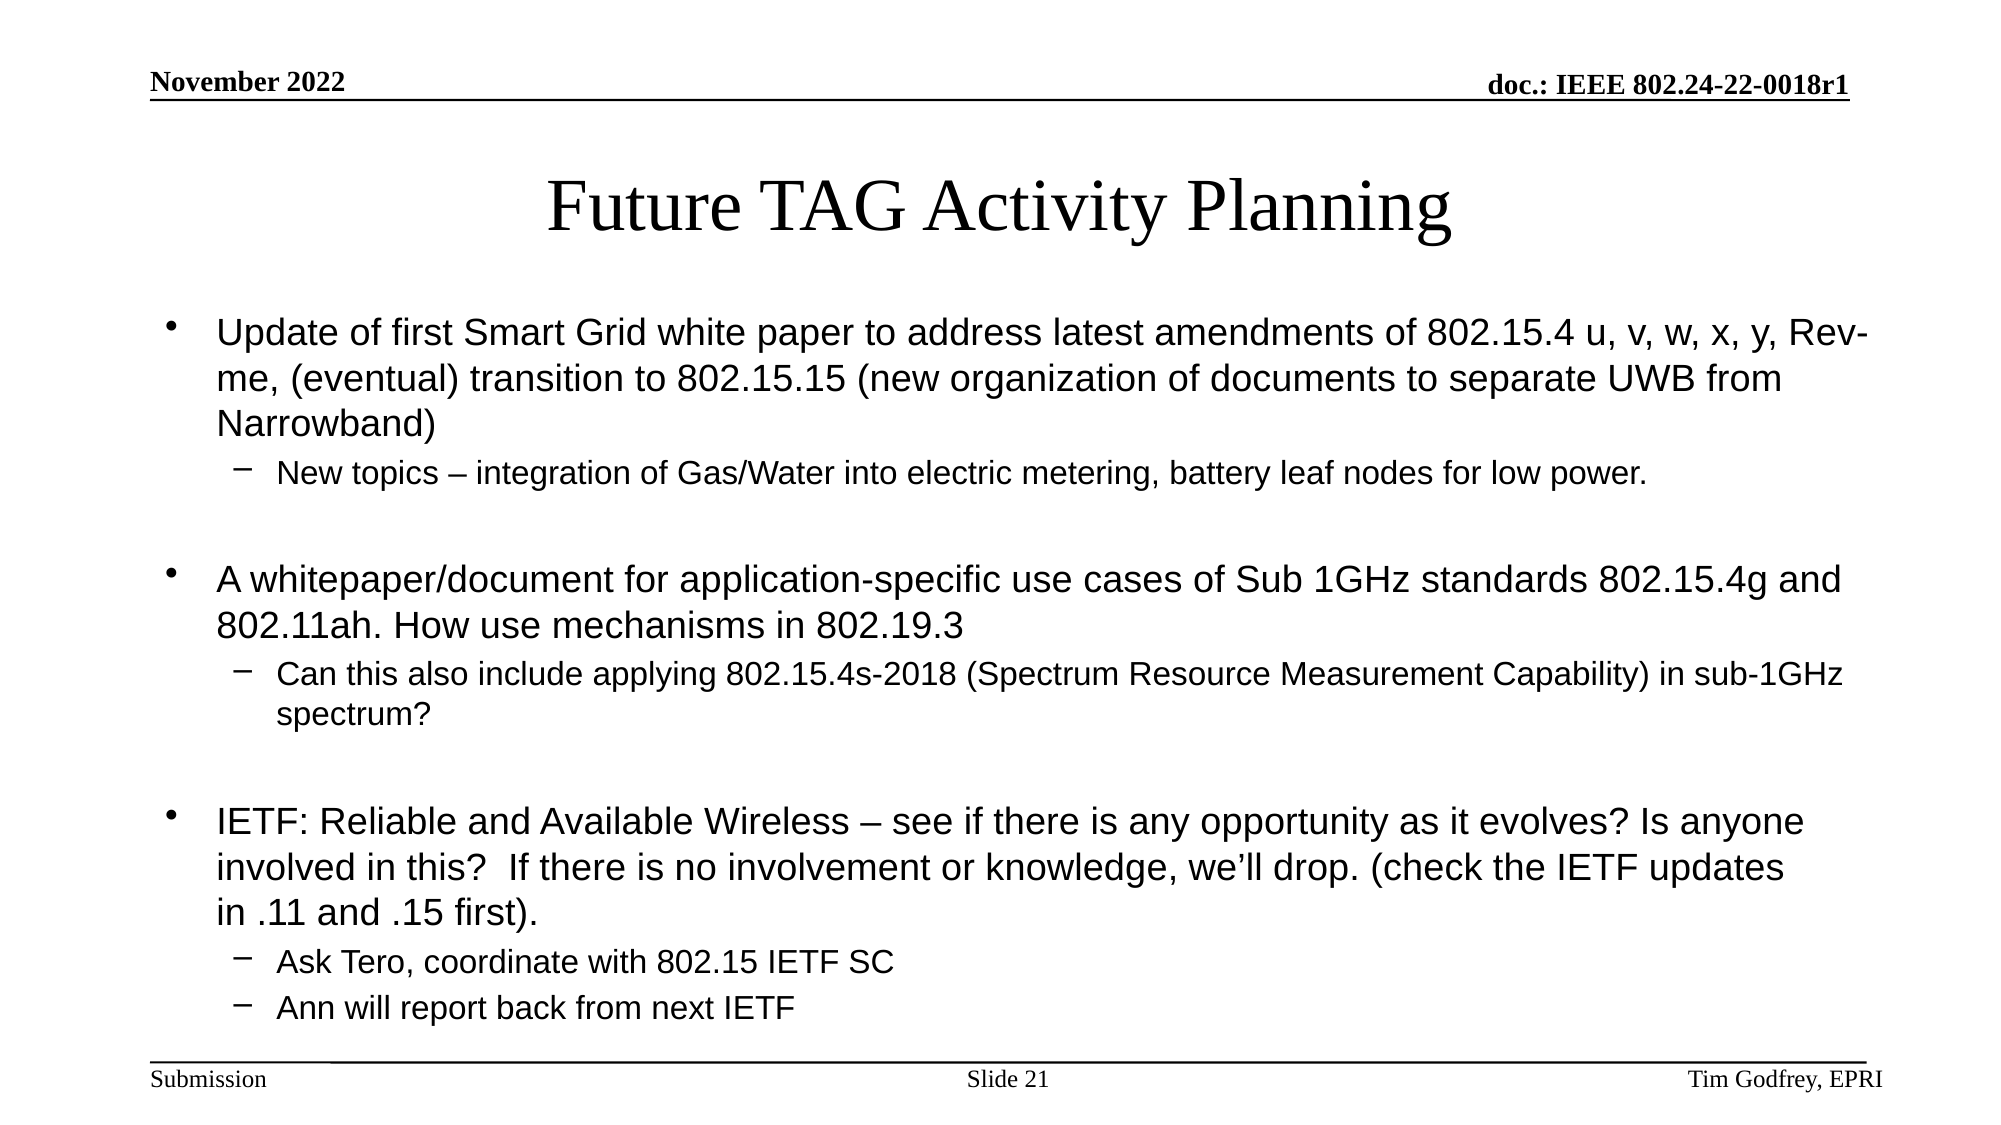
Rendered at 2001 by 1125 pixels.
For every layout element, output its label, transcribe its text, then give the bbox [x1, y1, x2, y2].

footer Tim Godfrey, EPRI [1200, 1062, 1884, 1108]
title Future TAG Activity Planning [150, 112, 1850, 288]
list Update of first Smart Grid white paper to address latest amendments of 802.15.4 u, v, w, x, y, Rev-me, (eventual) transition to 802.15.15 (new organization of documents to separate UWB from Narrowband) New topics – integration of Gas/Water into electric metering, battery leaf nodes for low power. A whitepaper/document for application-specific use cases of Sub 1GHz standards 802.15.4g and 802.11ah. How use mechanisms in 802.19.3 Can this also include applying 802.15.4s-2018 (Spectrum Resource Measurement Capability) in sub-1GHz spectrum? IETF: Reliable and Available Wireless – see if there is any opportunity as it evolves? Is anyone involved in this? If there is no involvement or knowledge, we’ll drop. (check the IETF updates in .11 and .15 first). Ask Tero, coordinate with 802.15 IETF SC Ann will report back from next IETF [150, 299, 1900, 1038]
slide_number Slide 21 [966, 1062, 1051, 1093]
